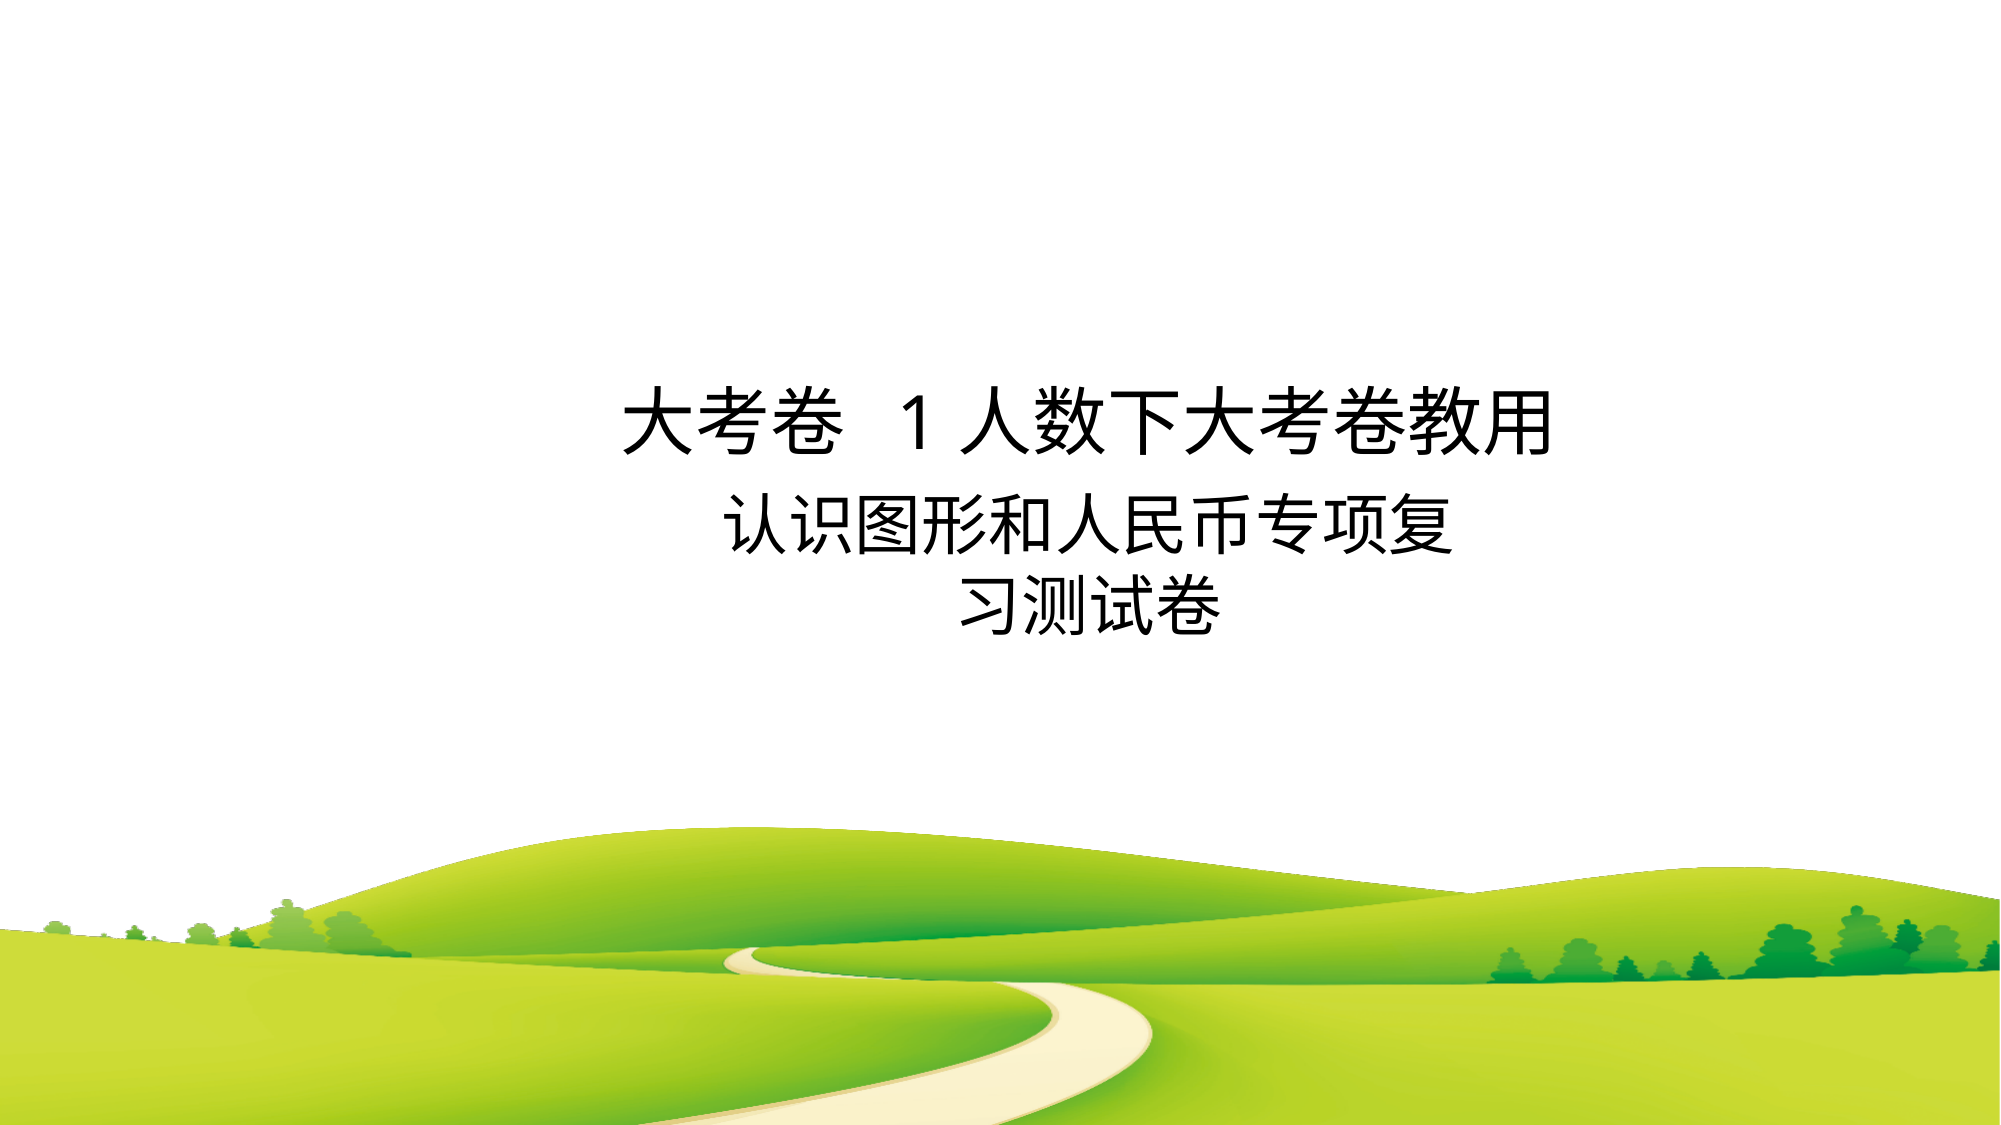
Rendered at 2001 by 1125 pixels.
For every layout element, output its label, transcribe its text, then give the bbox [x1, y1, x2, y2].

text_box 大考卷 1人数下大考卷教用 [574, 367, 1603, 473]
text_box 认识图形和人民币专项复习测试卷 [686, 475, 1491, 651]
picture [0, 822, 2000, 1125]
